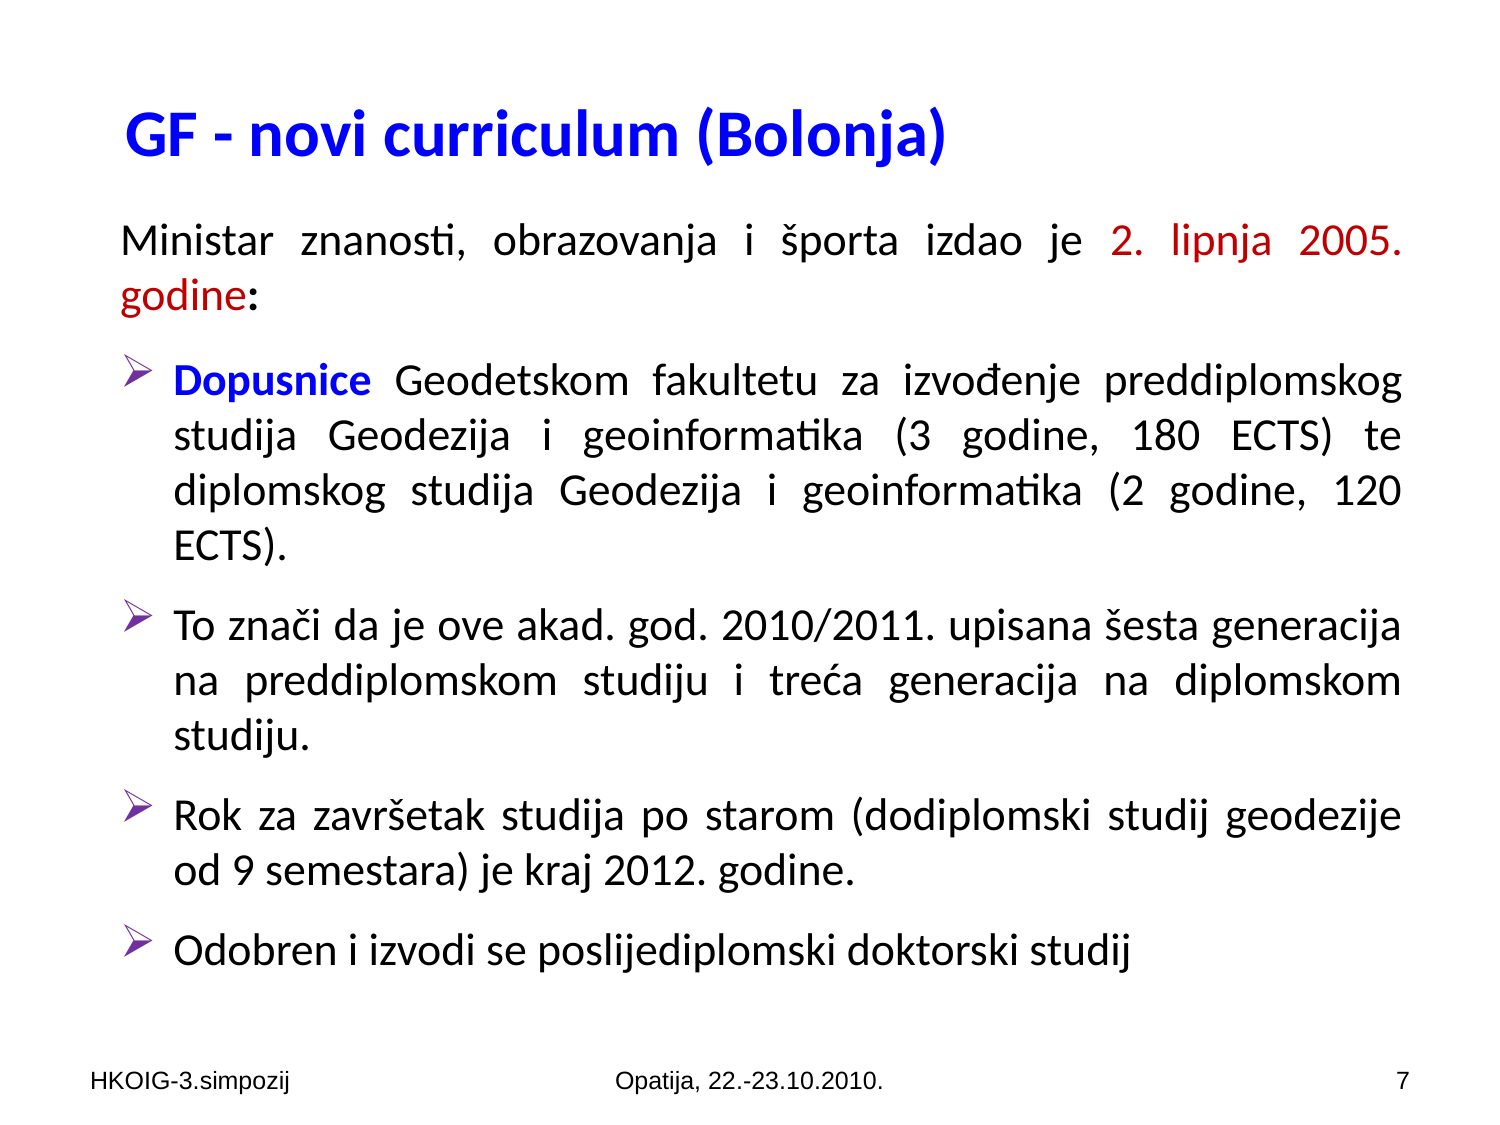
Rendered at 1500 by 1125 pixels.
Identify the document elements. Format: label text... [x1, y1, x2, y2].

text_box GF - novi curriculum (Bolonja) [110, 82, 1281, 178]
text_box Ministar znanosti, obrazovanja i športa izdao je 2. lipnja 2005. godine: Dopusnice Geodetskom fakultetu za izvođenje preddiplomskog studija Geodezija i geoinformatika (3 godine, 180 ECTS) te diplomskog studija Geodezija i geoinformatika (2 godine, 120 ECTS). To znači da je ove akad. god. 2010/2011. upisana šesta generacija na preddiplomskom studiju i treća generacija na diplomskom studiju. Rok za završetak studija po starom (dodiplomski studij geodezije od 9 semestara) je kraj 2012. godine. Odobren i izvodi se poslijediplomski doktorski studij [105, 202, 1418, 1024]
slide_number HKOIG-3.simpozij [74, 1024, 426, 1103]
slide_number 7 [1074, 1024, 1426, 1103]
footer Opatija, 22.-23.10.2010. [512, 1024, 988, 1103]
